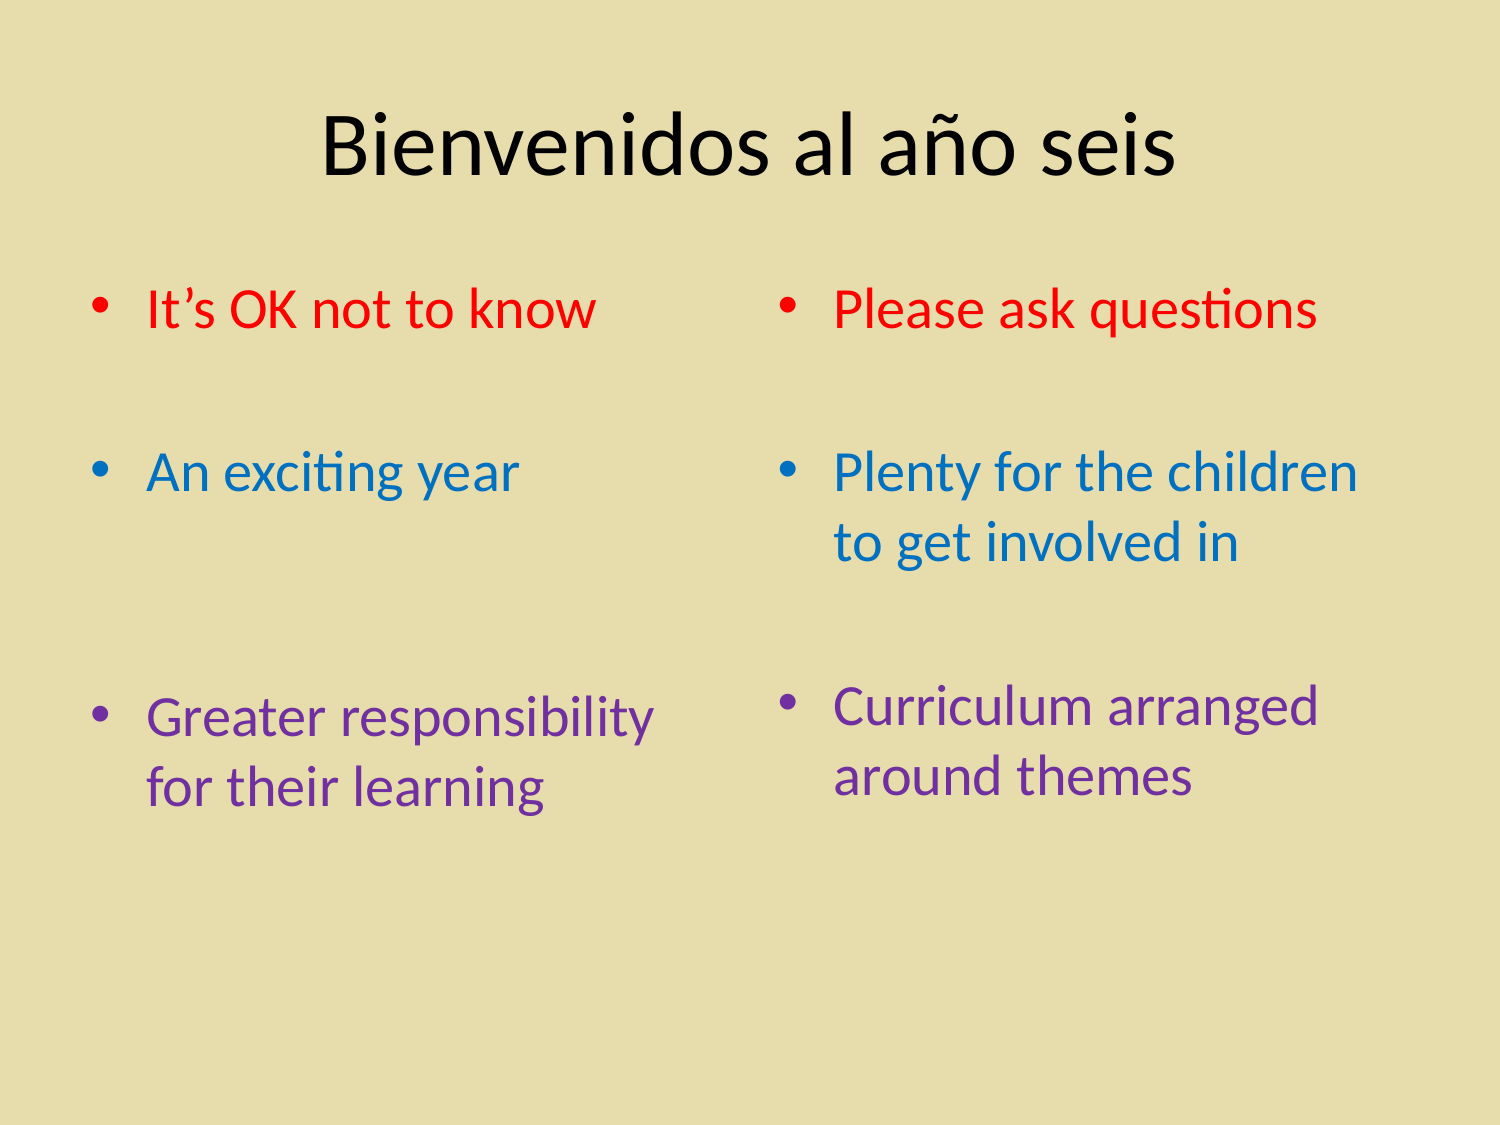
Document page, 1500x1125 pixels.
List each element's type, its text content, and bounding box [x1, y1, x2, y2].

list It’s OK not to know An exciting year Greater responsibility for their learning [75, 262, 738, 1005]
title Bienvenidos al año seis [75, 45, 1425, 233]
list Please ask questions Plenty for the children to get involved in Curriculum arranged around themes [762, 262, 1425, 1005]
